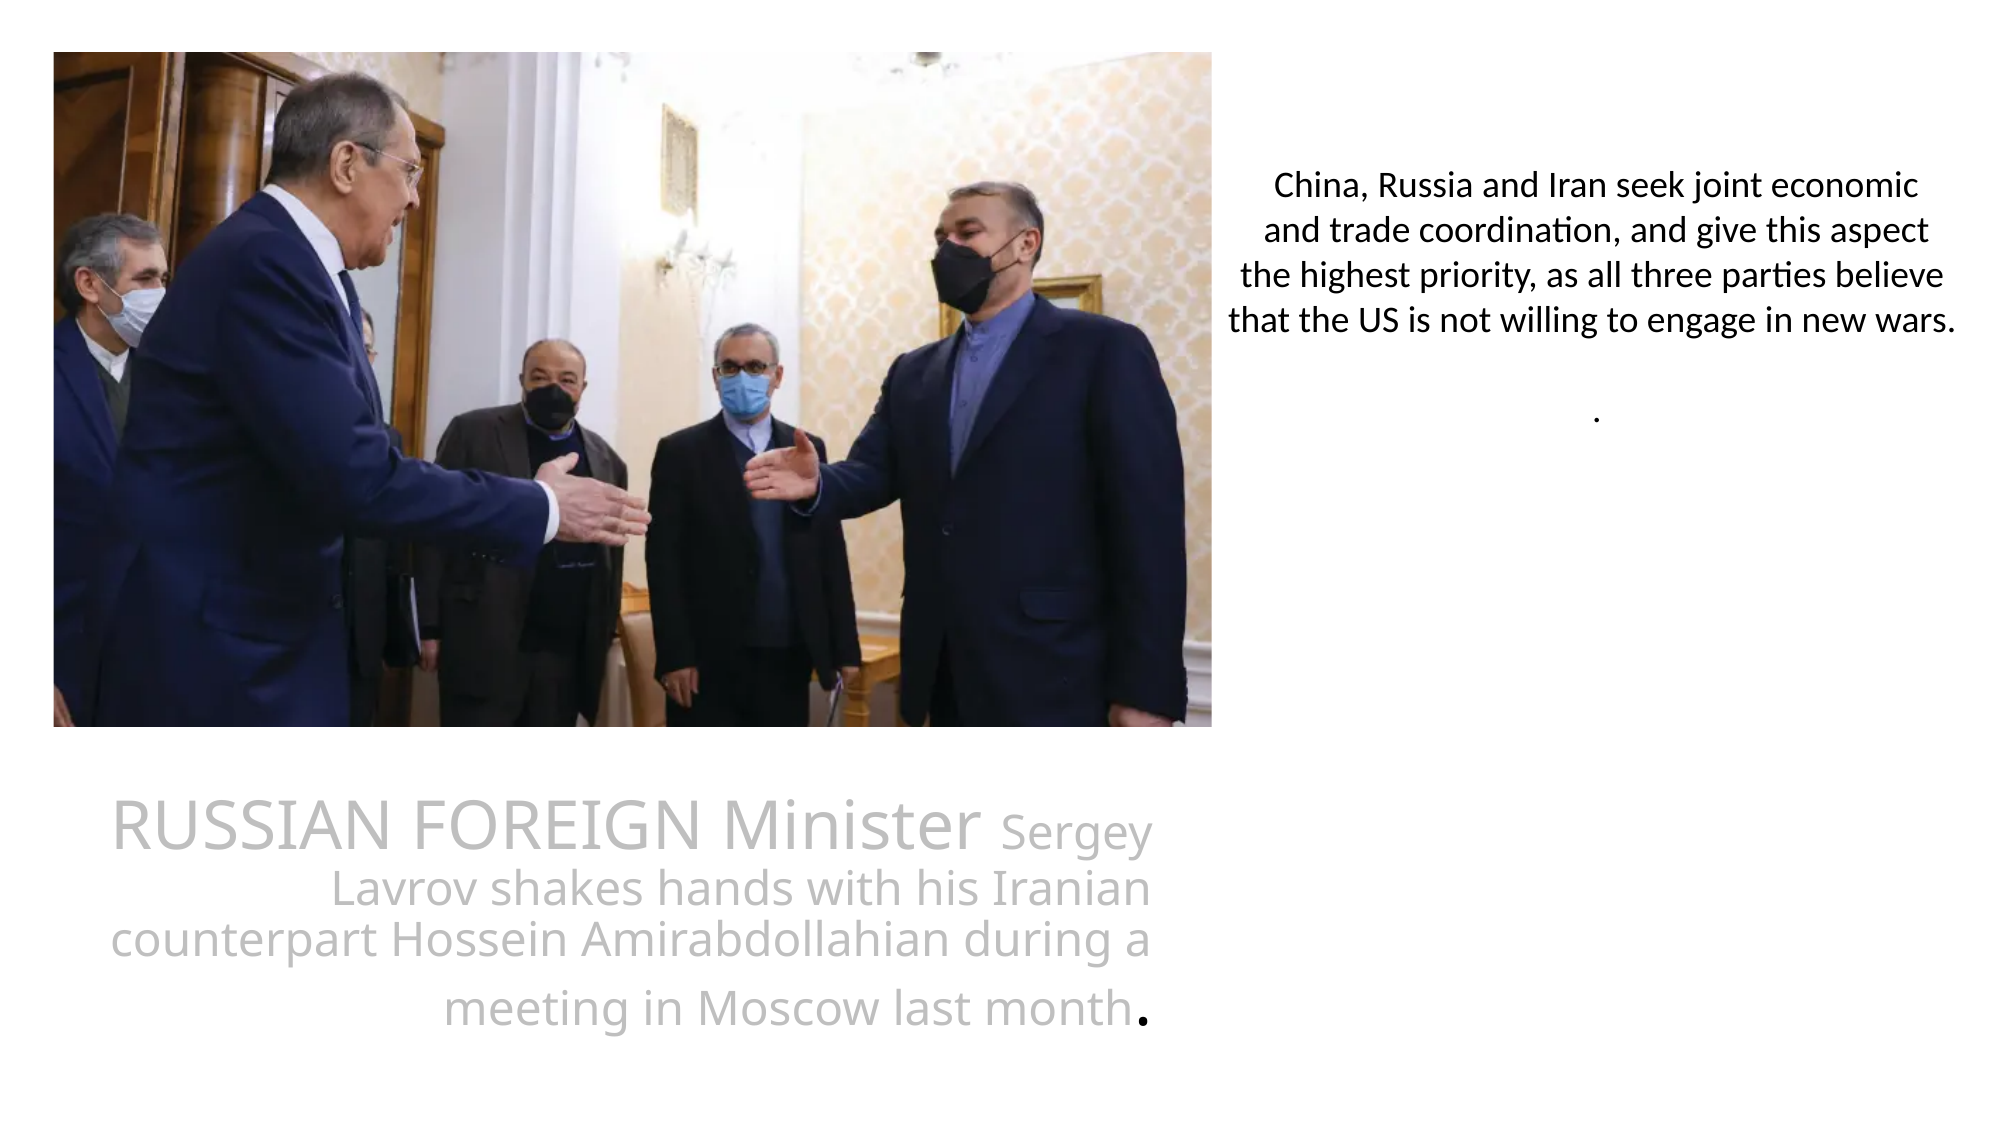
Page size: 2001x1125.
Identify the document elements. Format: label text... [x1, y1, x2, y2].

text_box China, Russia and Iran seek joint economic and trade coordination, and give this aspect the highest priority, as all three parties believe that the US is not willing to engage in new wars. . [1213, 152, 1981, 483]
picture [53, 52, 1212, 727]
title RUSSIAN FOREIGN Minister Sergey Lavrov shakes hands with his Iranian counterpart Hossein Amirabdollahian during a meeting in Moscow last month. [85, 782, 1168, 1049]
